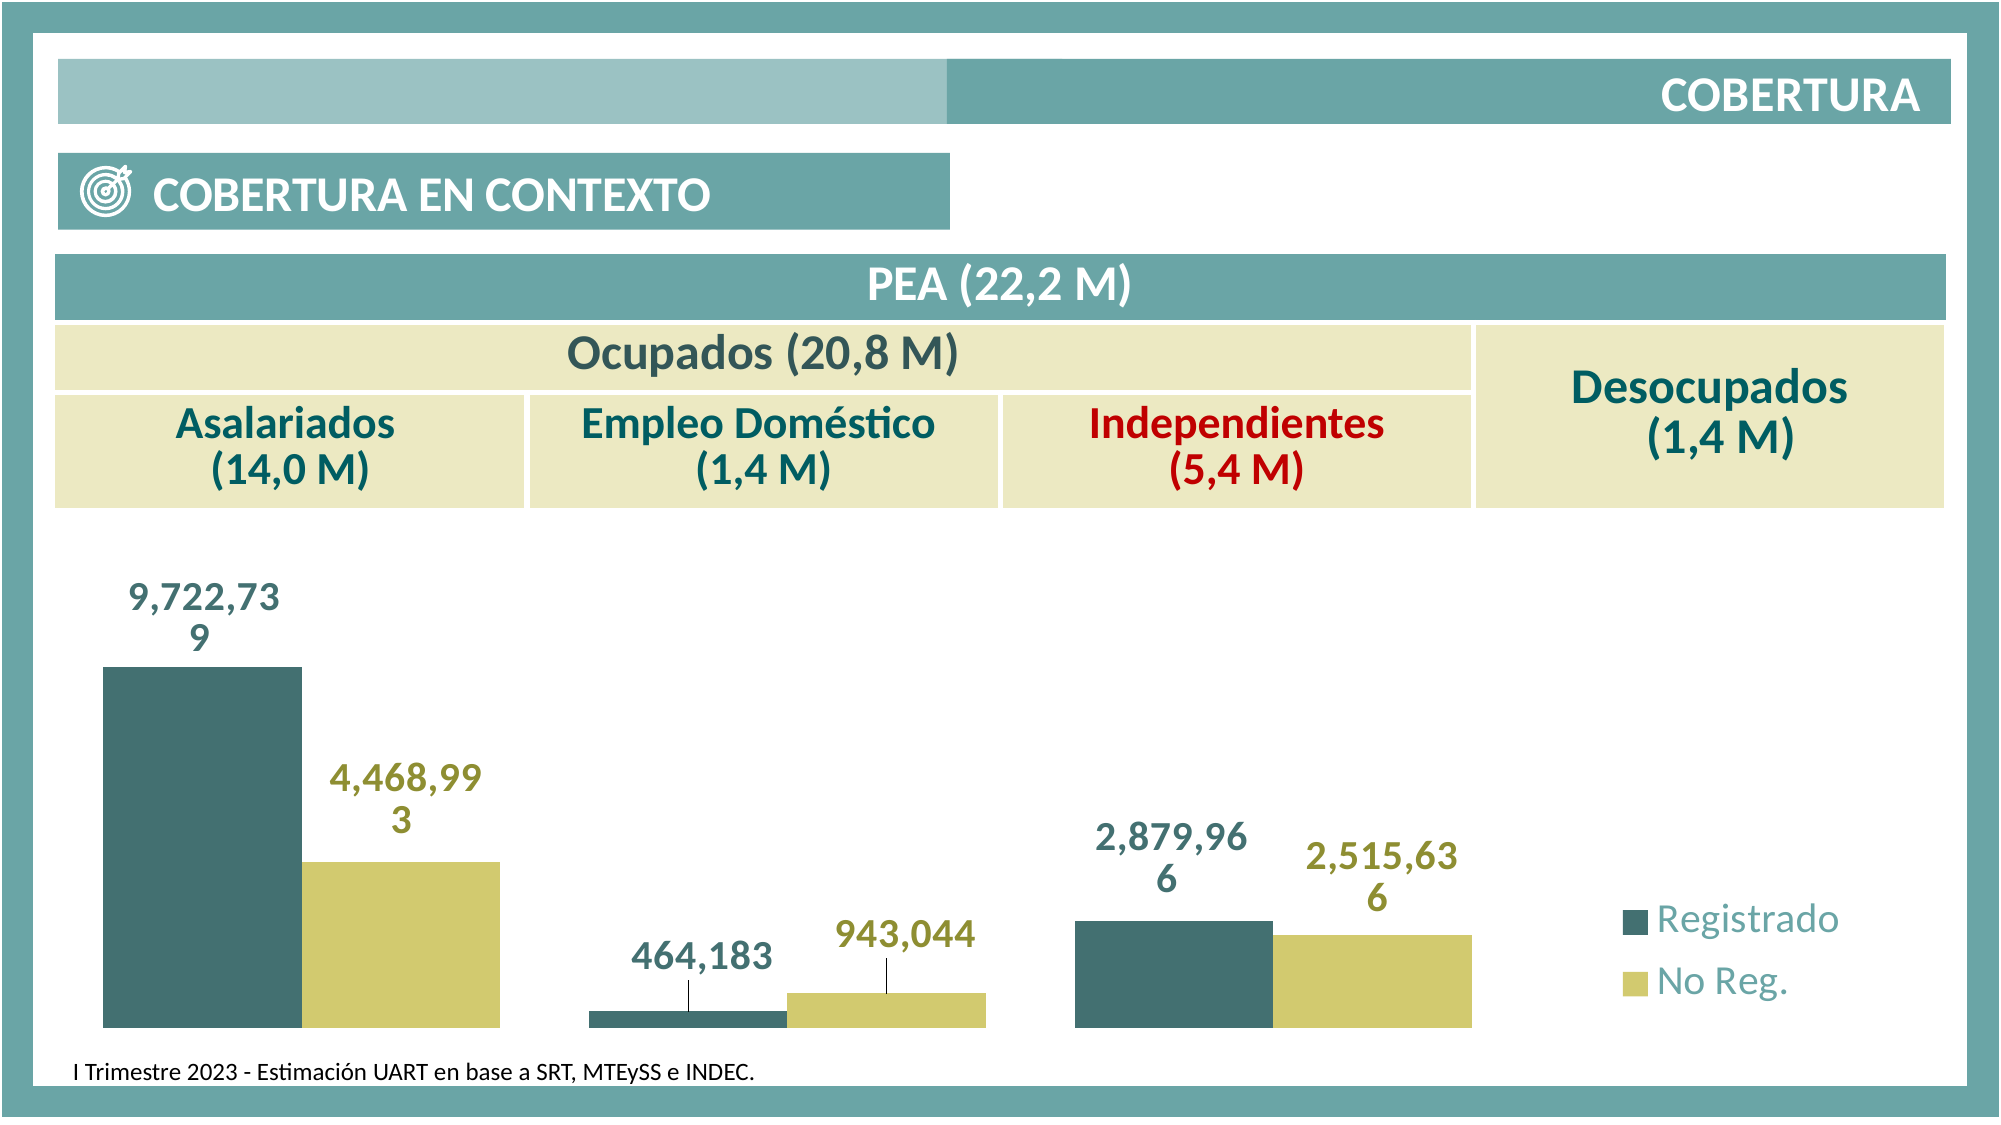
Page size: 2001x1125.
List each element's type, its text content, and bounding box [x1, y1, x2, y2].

table_cell Asalariados (14,0 M) [55, 395, 524, 508]
text_box COBERTURA EN CONTEXTO [58, 152, 950, 230]
table_cell Independientes (5,4 M) [1003, 395, 1471, 508]
text_box I Trimestre 2023 - Estimación UART en base a SRT, MTEySS e INDEC. [58, 1052, 840, 1093]
table_header PEA (22,2 M) [55, 254, 1946, 320]
text_box [17, 17, 1984, 1103]
table_cell Desocupados (1,4 M) [1476, 325, 1944, 508]
table_cell Ocupados (20,8 M) [55, 325, 1471, 390]
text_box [58, 58, 1951, 124]
chart [58, 537, 1947, 1052]
text_box [79, 164, 133, 218]
table_cell Empleo Doméstico (1,4 M) [530, 395, 998, 508]
